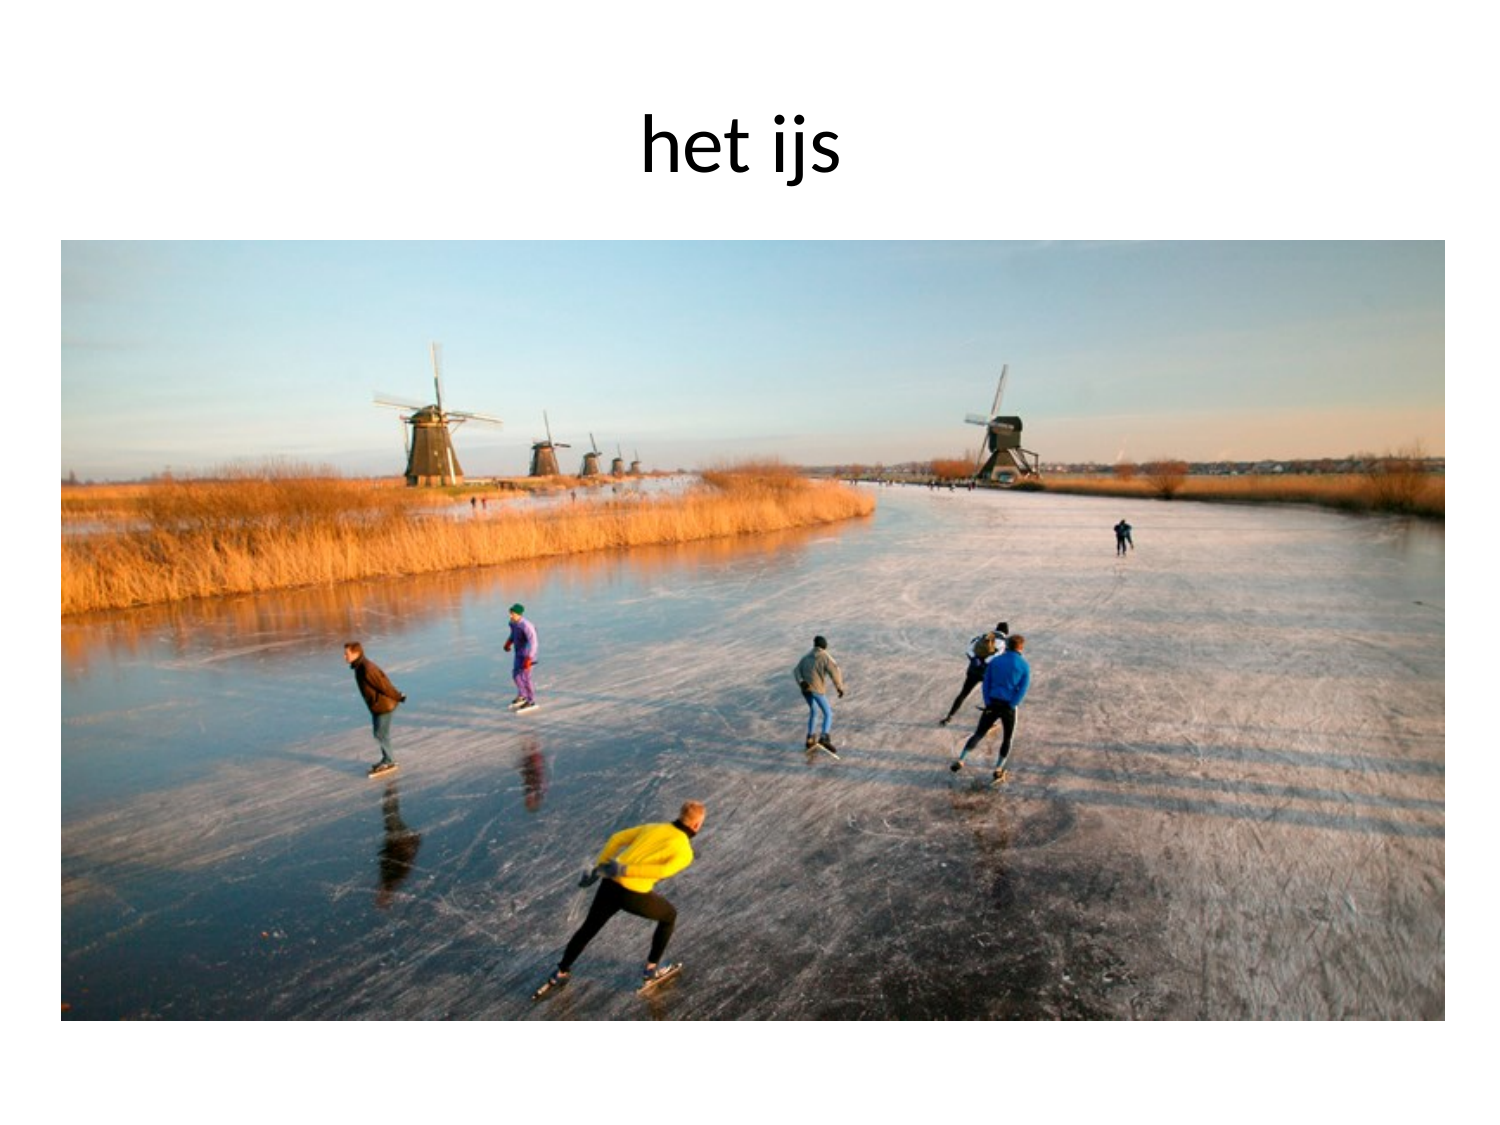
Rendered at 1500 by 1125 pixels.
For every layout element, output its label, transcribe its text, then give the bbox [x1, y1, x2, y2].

picture [61, 240, 1445, 1021]
title het ijs [75, 45, 1425, 233]
